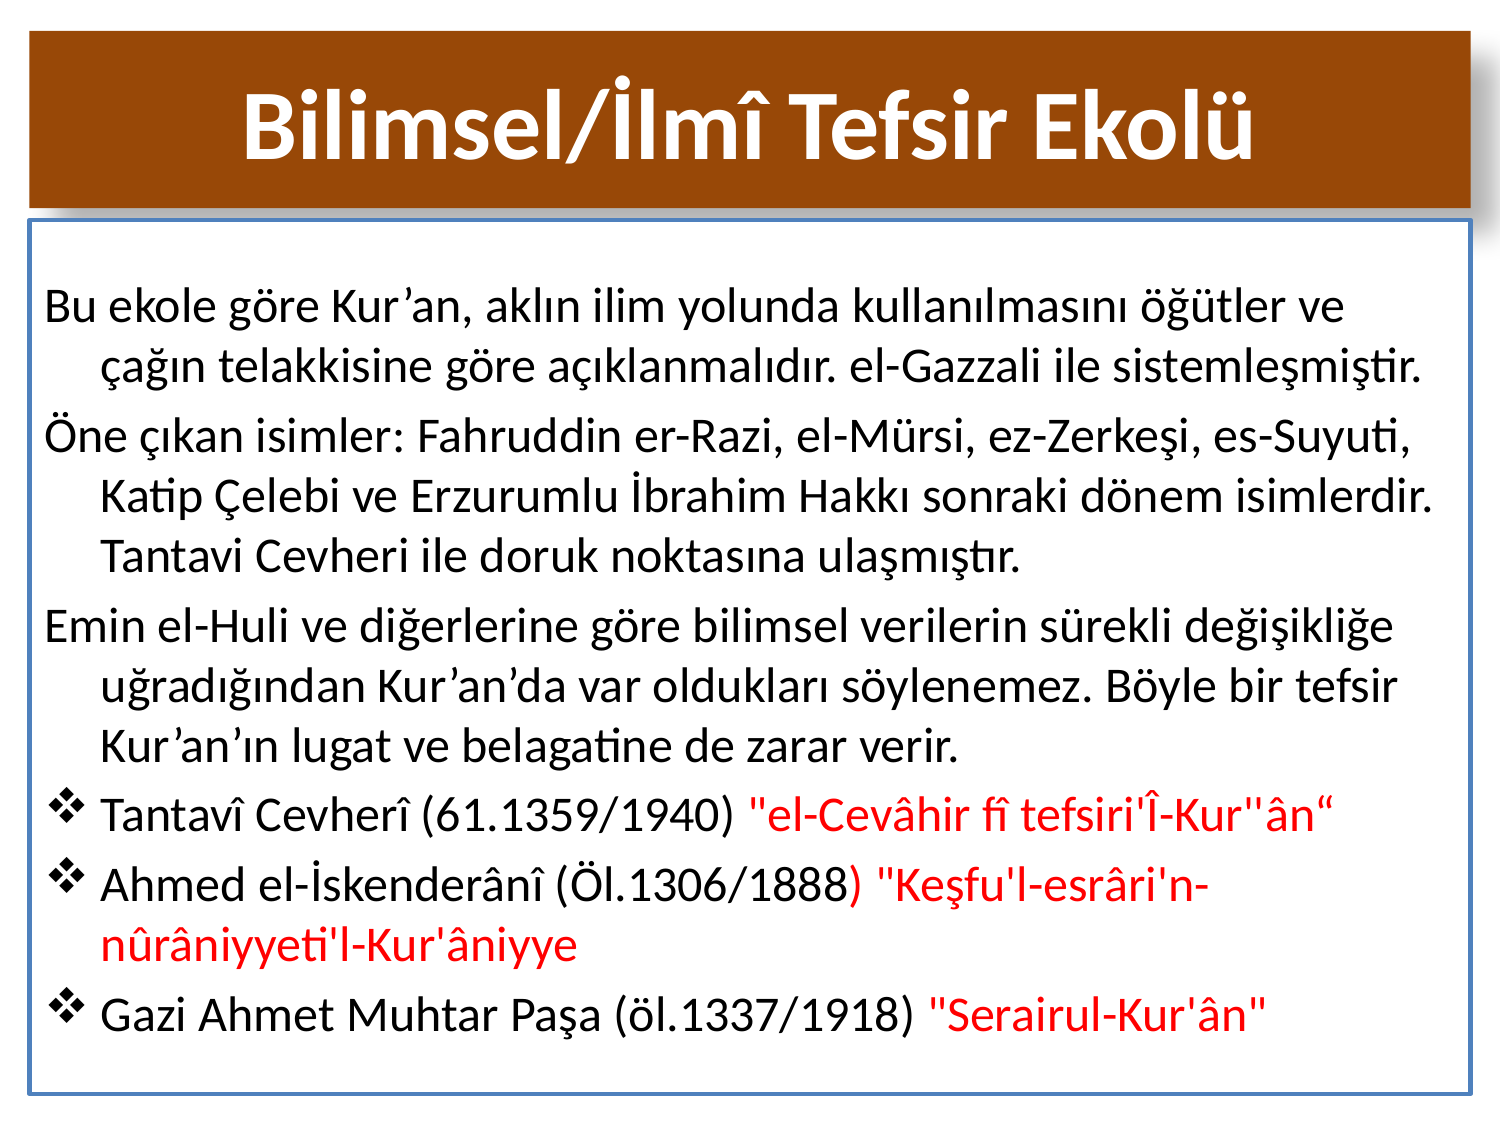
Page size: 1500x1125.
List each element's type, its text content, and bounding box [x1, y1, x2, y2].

list Bu ekole göre Kur’an, aklın ilim yolunda kullanılmasını öğütler ve çağın telakkisine göre açıklanmalıdır. el-Gazzali ile sistemleşmiştir. Öne çıkan isimler: Fahruddin er-Razi, el-Mürsi, ez-Zerkeşi, es-Suyuti, Katip Çelebi ve Erzurumlu İbrahim Hakkı sonraki dönem isimlerdir. Tantavi Cevheri ile doruk noktasına ulaşmıştır. Emin el-Huli ve diğerlerine göre bilimsel verilerin sürekli değişikliğe uğradığından Kur’an’da var oldukları söylenemez. Böyle bir tefsir Kur’an’ın lugat ve belagatine de zarar verir. Tantavî Cevherî (61.1359/1940) "el-Cevâhir fî tefsiri'Î-Kur''ân“ Ahmed el-İskenderânî (Öl.1306/1888) "Keşfu'l-esrâri'n-nûrâniyyeti'l-Kur'âniyye Gazi Ahmet Muhtar Paşa (öl.1337/1918) "Serairul-Kur'ân" [27, 218, 1473, 1096]
slide_number 51 [1074, 1042, 1425, 1103]
title Bilimsel/İlmî Tefsir Ekolü [27, 29, 1473, 210]
